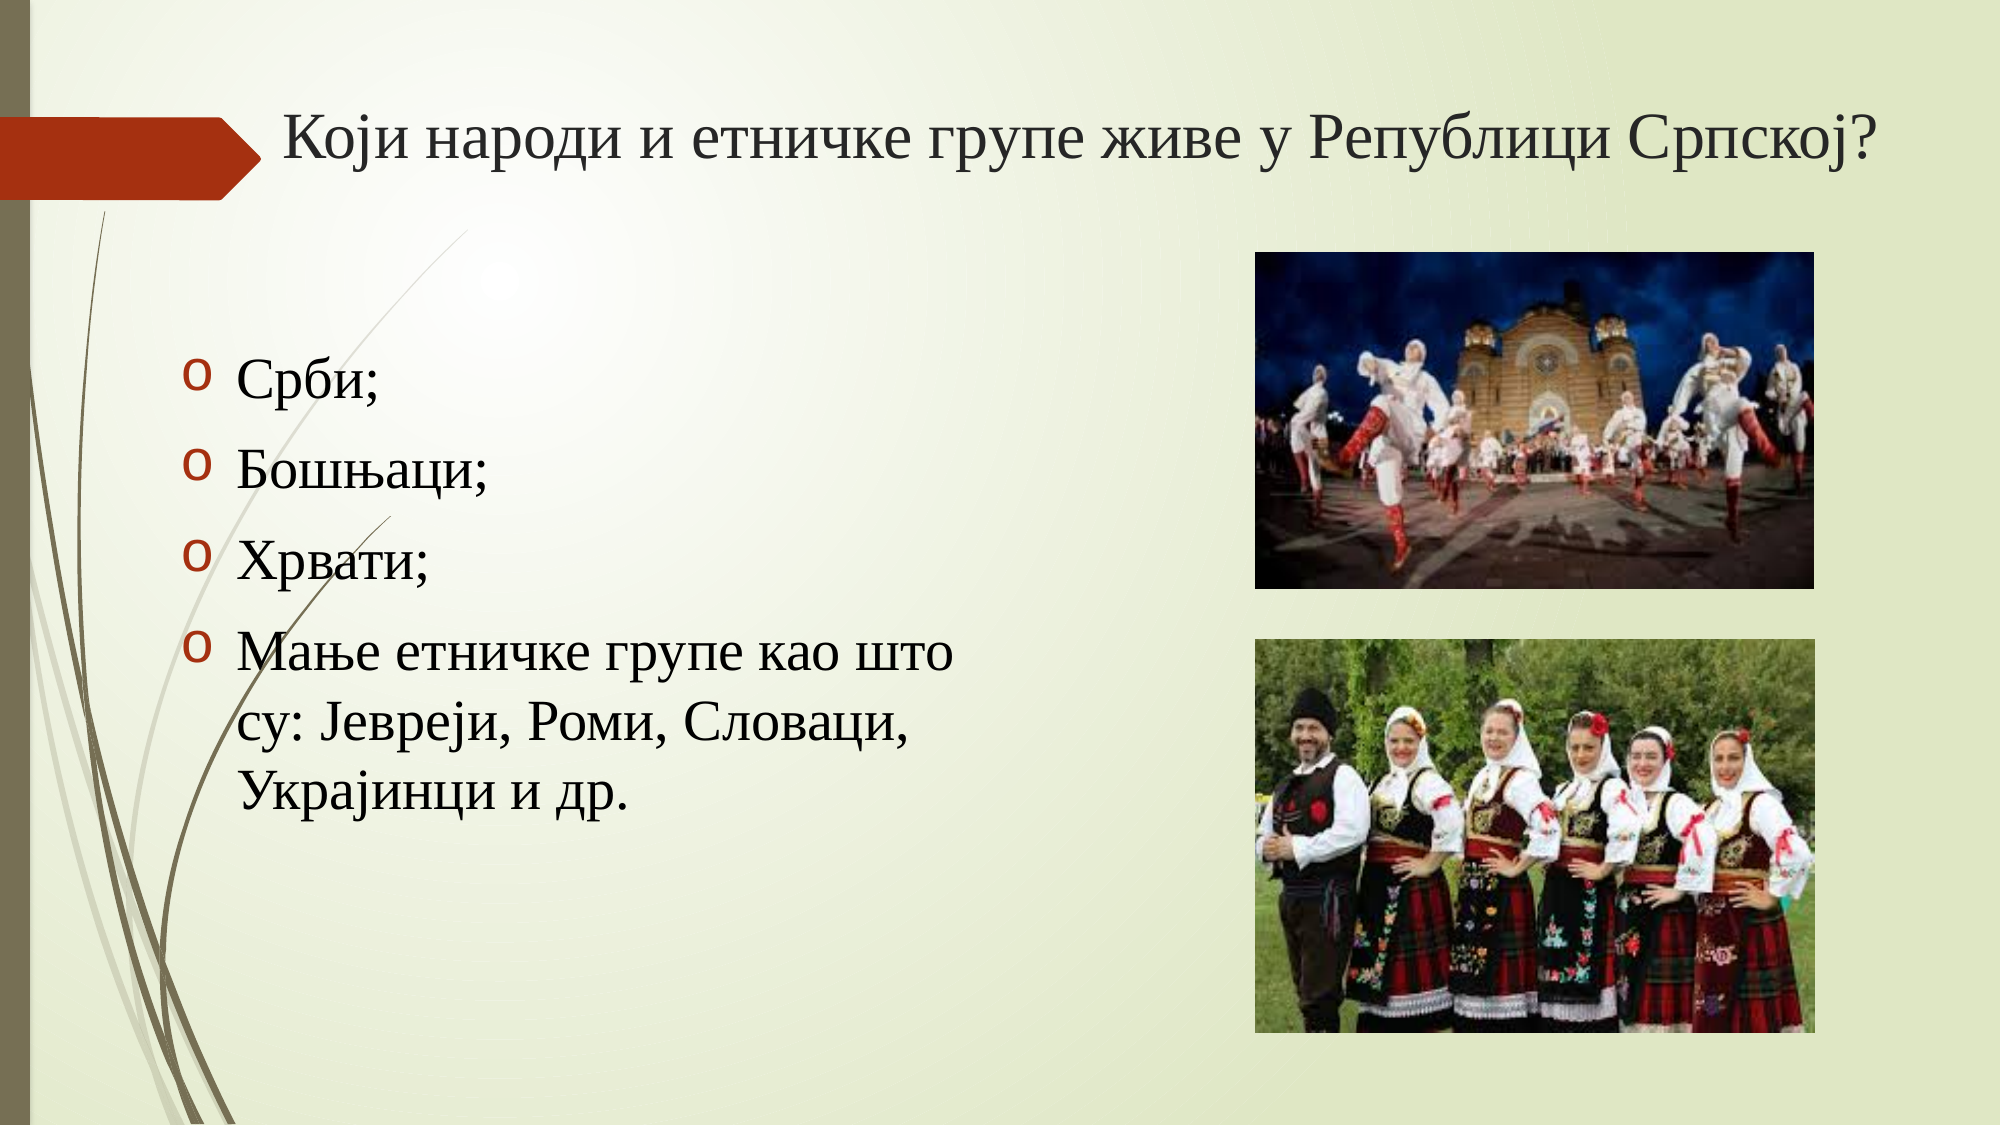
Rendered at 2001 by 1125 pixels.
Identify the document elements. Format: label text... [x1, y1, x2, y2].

title Који народи и етничке групе живе у Републици Српској? [267, 84, 1940, 253]
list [1255, 252, 1815, 589]
list Срби; Бошњаци; Хрвати; Мање етничке групе као што су: Јевреји, Роми, Словаци, Украјинци и др. [164, 332, 1030, 952]
picture [1255, 639, 1815, 1033]
